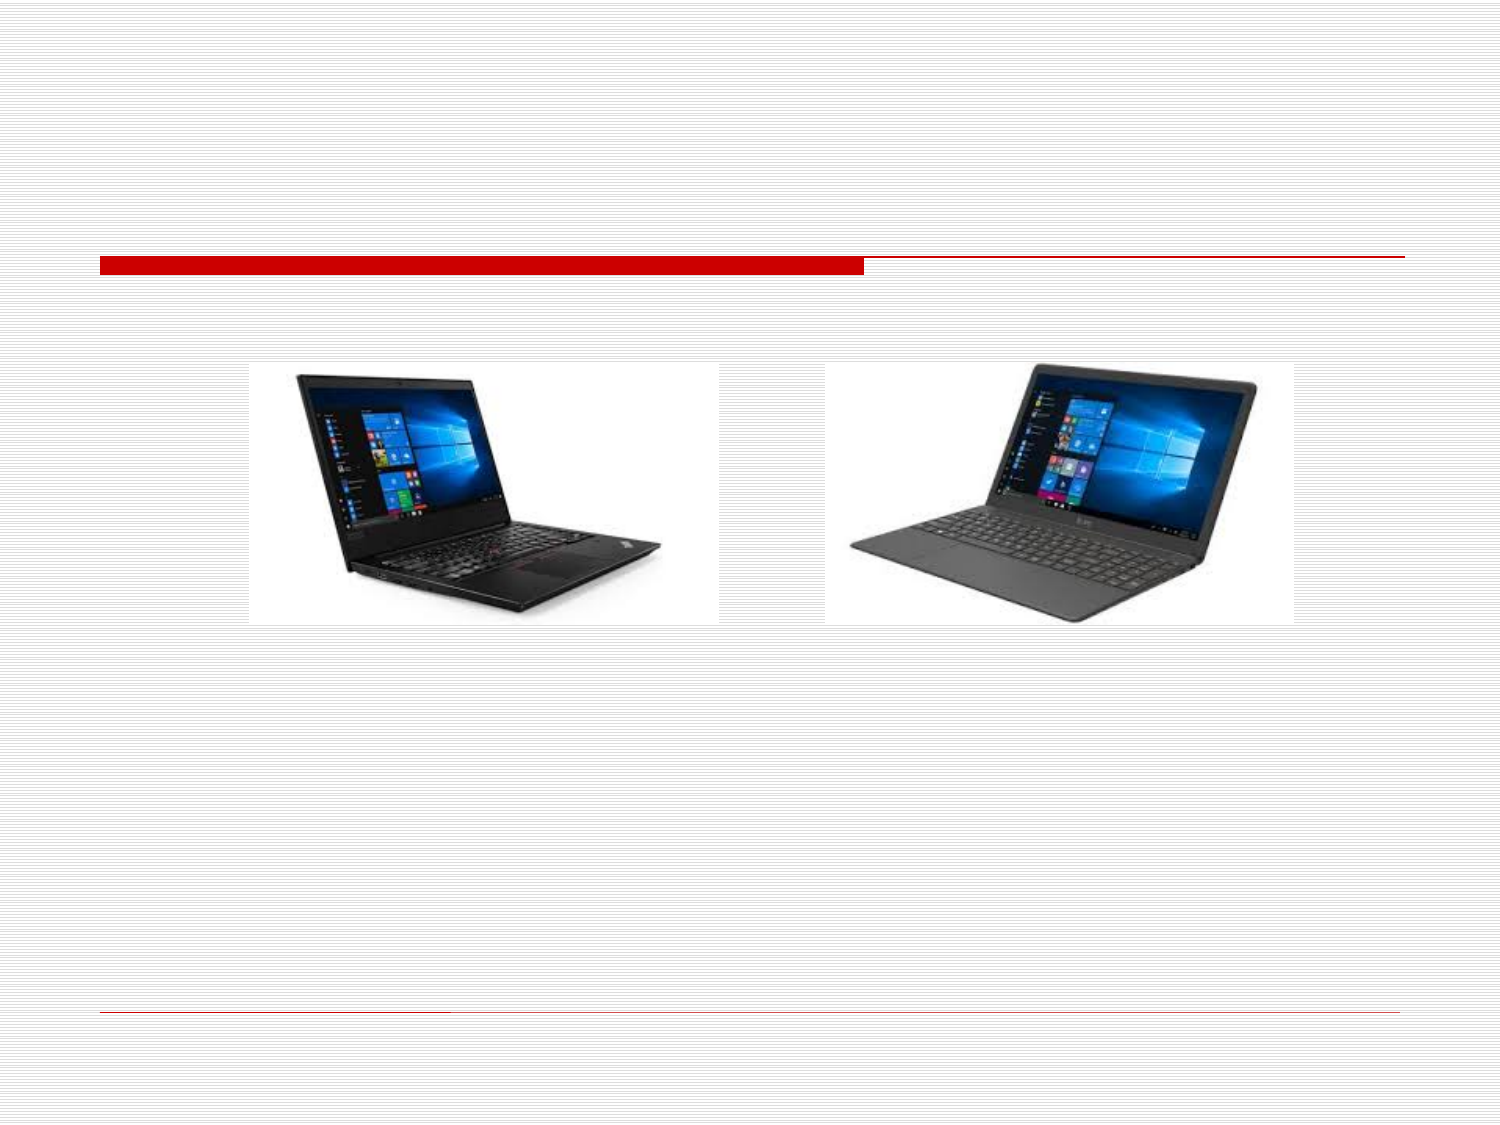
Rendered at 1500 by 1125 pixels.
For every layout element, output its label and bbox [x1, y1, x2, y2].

picture [249, 362, 719, 625]
picture [824, 362, 1294, 625]
